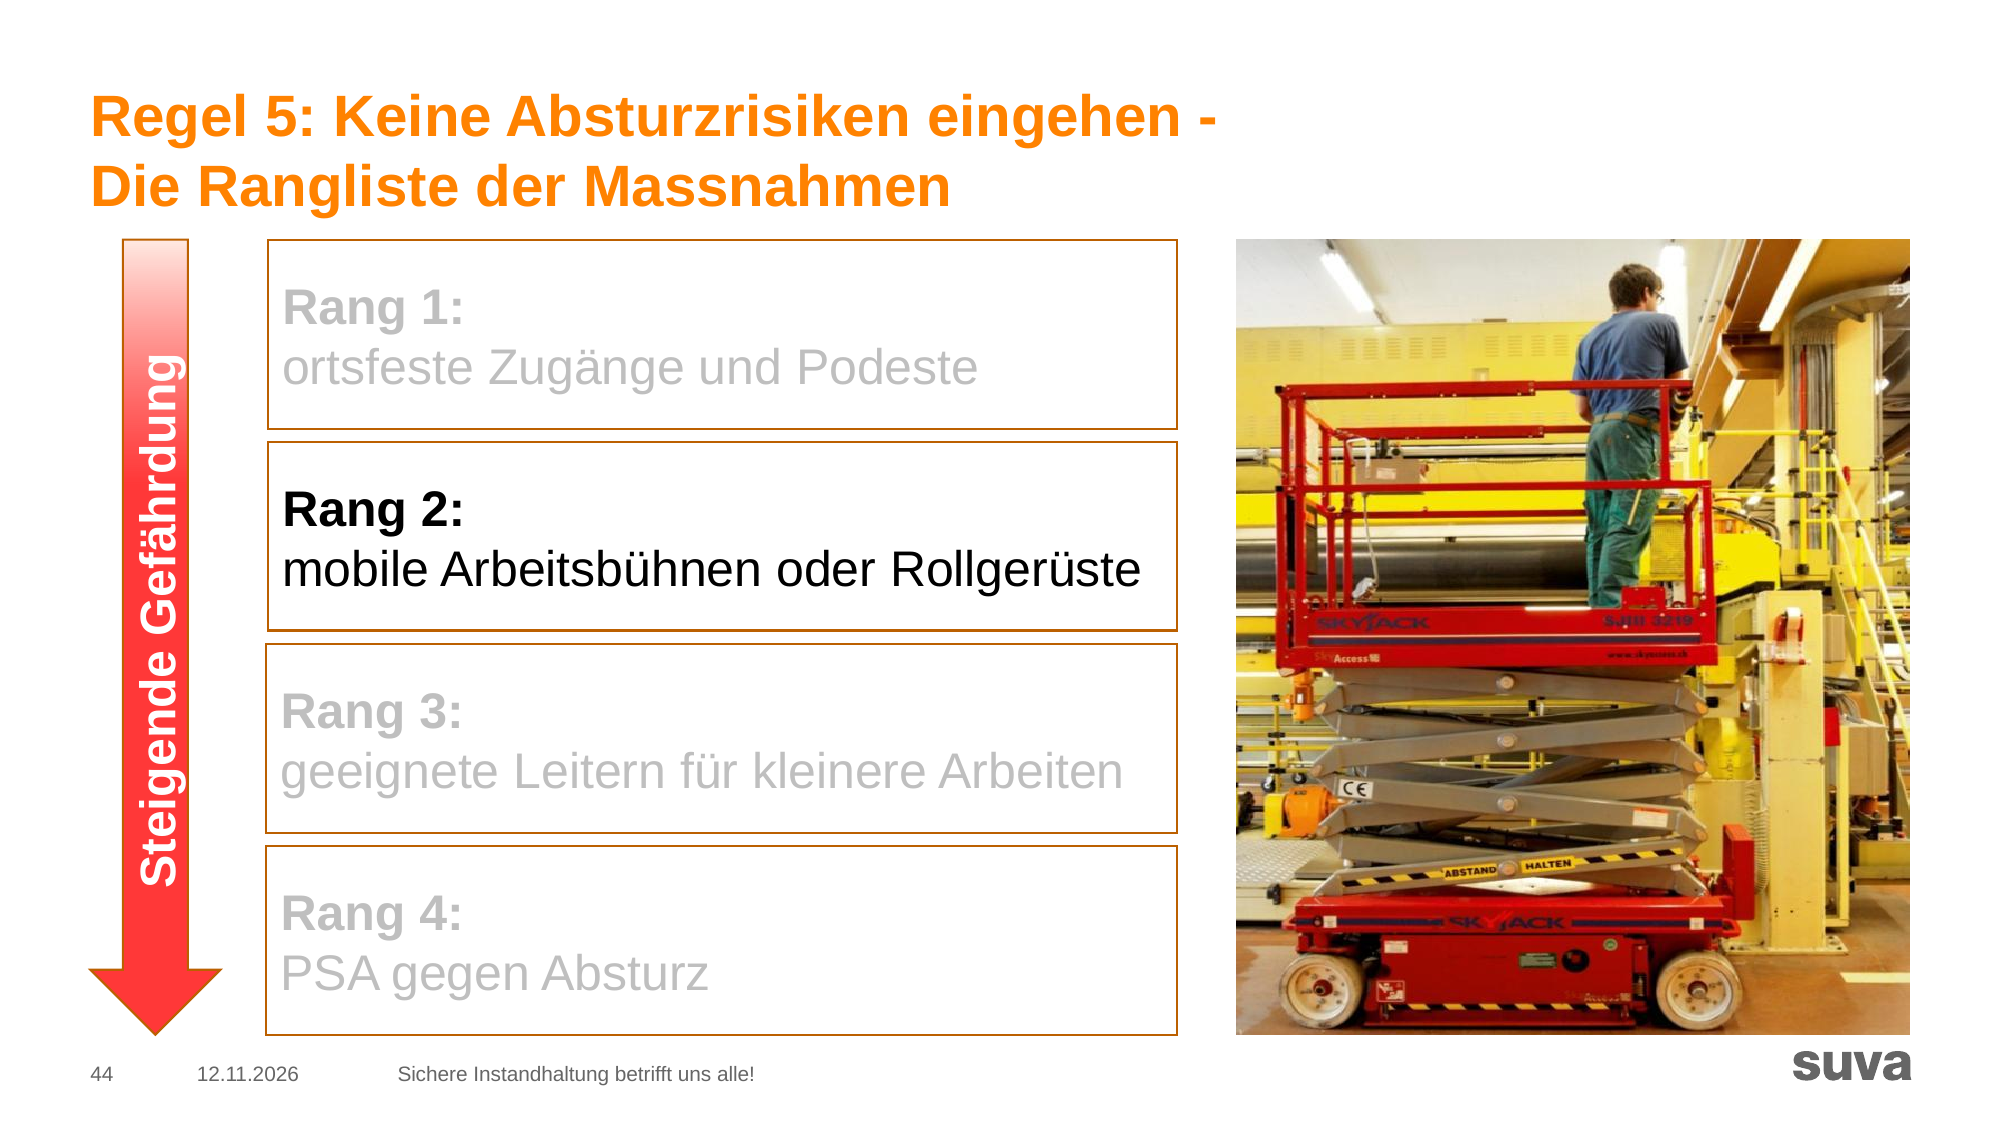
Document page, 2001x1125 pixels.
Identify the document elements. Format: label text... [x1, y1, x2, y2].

text_box Steigende Gefährdung [87, 238, 223, 1037]
slide_number 44 [90, 1057, 174, 1088]
text_box Rang 2: mobile Arbeitsbühnen oder Rollgerüste [267, 441, 1178, 632]
text_box Rang 3: geeignete Leitern für kleinere Arbeiten [265, 643, 1178, 834]
text_box Rang 4: PSA gegen Absturz [265, 845, 1178, 1036]
text_box Rang 1: ortsfeste Zugänge und Podeste [267, 239, 1178, 430]
title Regel 5: Keine Absturzrisiken eingehen - Die Rangliste der Massnahmen [90, 78, 1910, 220]
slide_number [196, 1057, 374, 1088]
picture [1236, 239, 1910, 1035]
footer Sichere Instandhaltung betrifft uns alle! [397, 1057, 1686, 1088]
